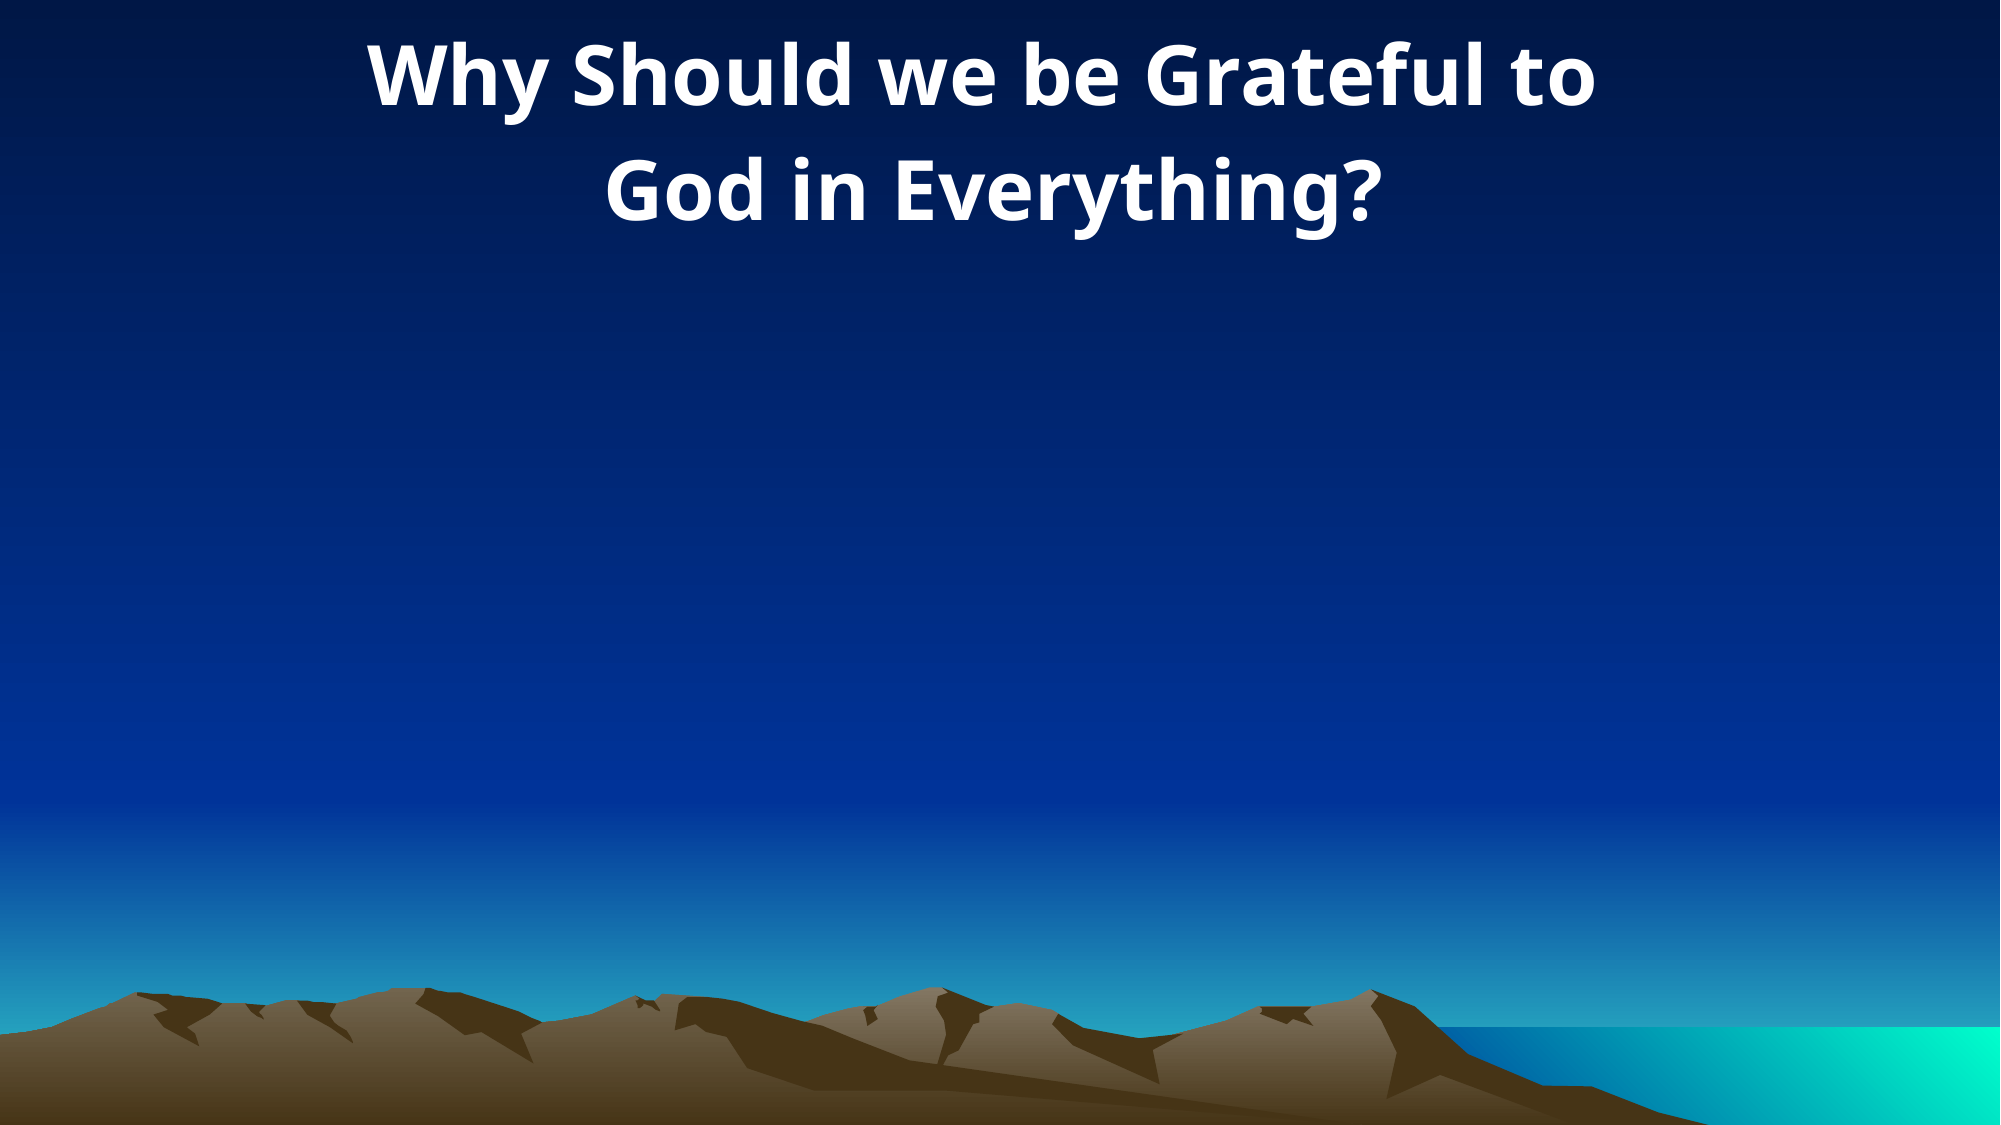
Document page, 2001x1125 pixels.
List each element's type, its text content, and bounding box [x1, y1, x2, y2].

text_box Why Should we be Grateful to God in Everything? [12, 0, 1975, 825]
